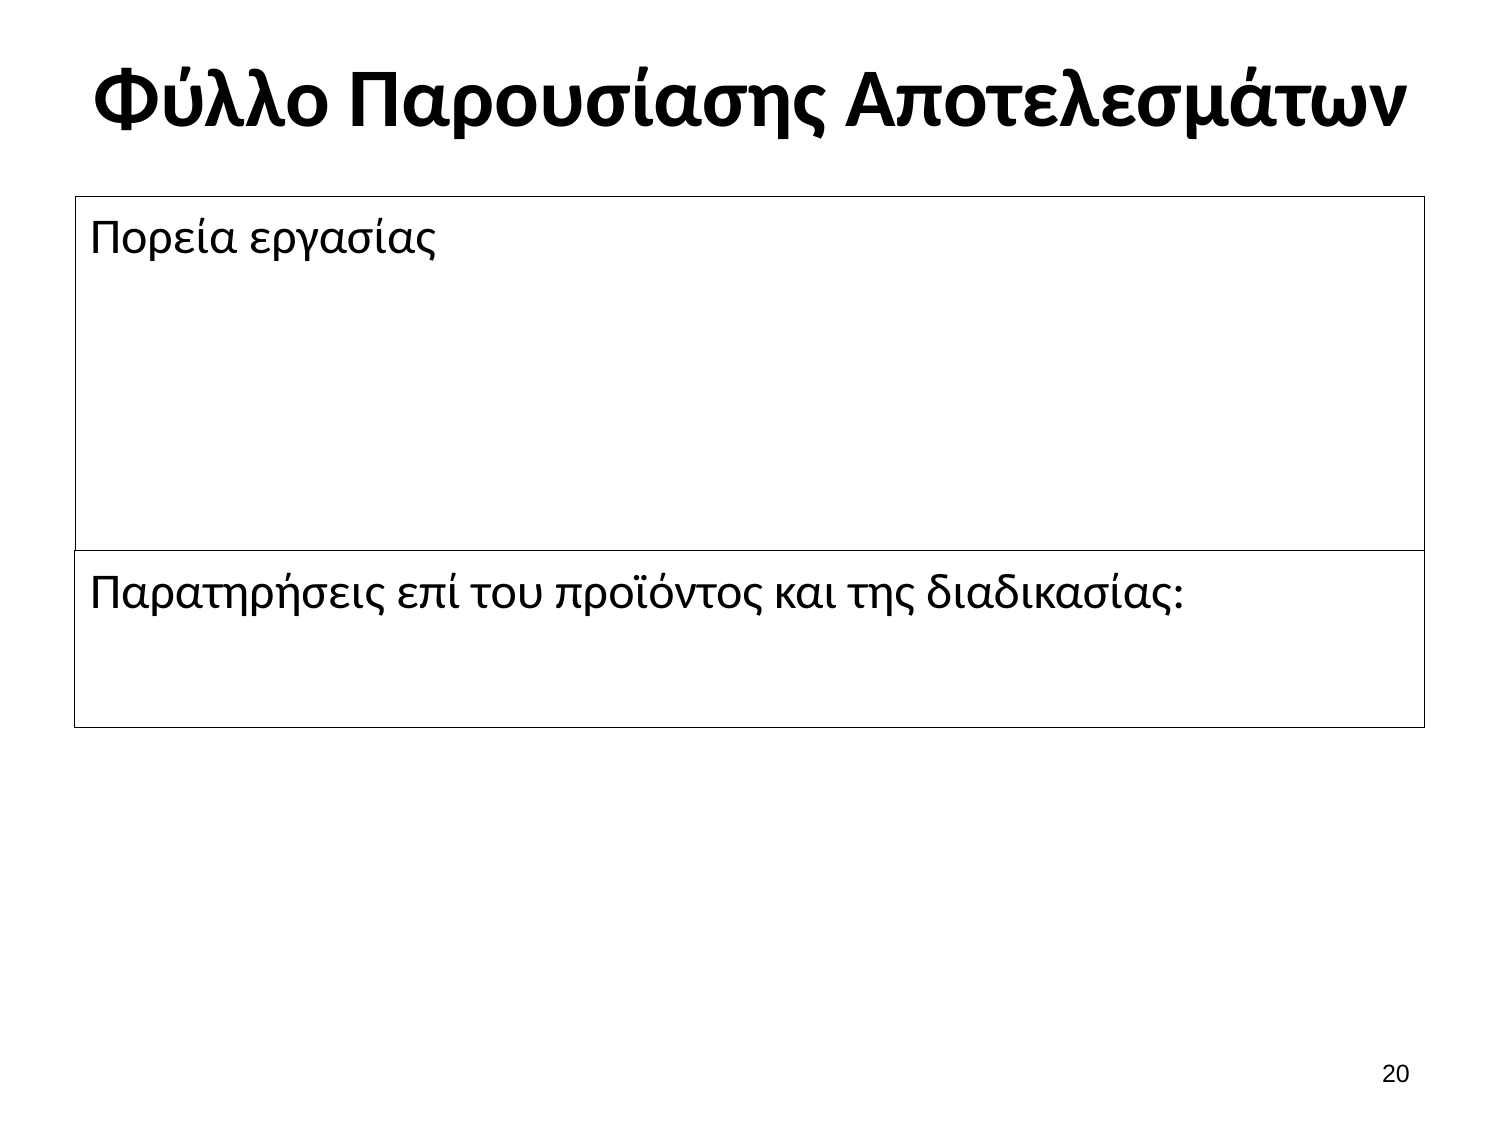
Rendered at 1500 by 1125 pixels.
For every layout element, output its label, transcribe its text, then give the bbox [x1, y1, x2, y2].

slide_number 19 [1074, 1042, 1425, 1103]
text_box Παρατηρήσεις επί του προϊόντος και της διαδικασίας: [74, 550, 1425, 728]
list Πορεία εργασίας [75, 196, 1425, 550]
title Φύλλο Παρουσίασης Αποτελεσμάτων [76, 19, 1427, 169]
